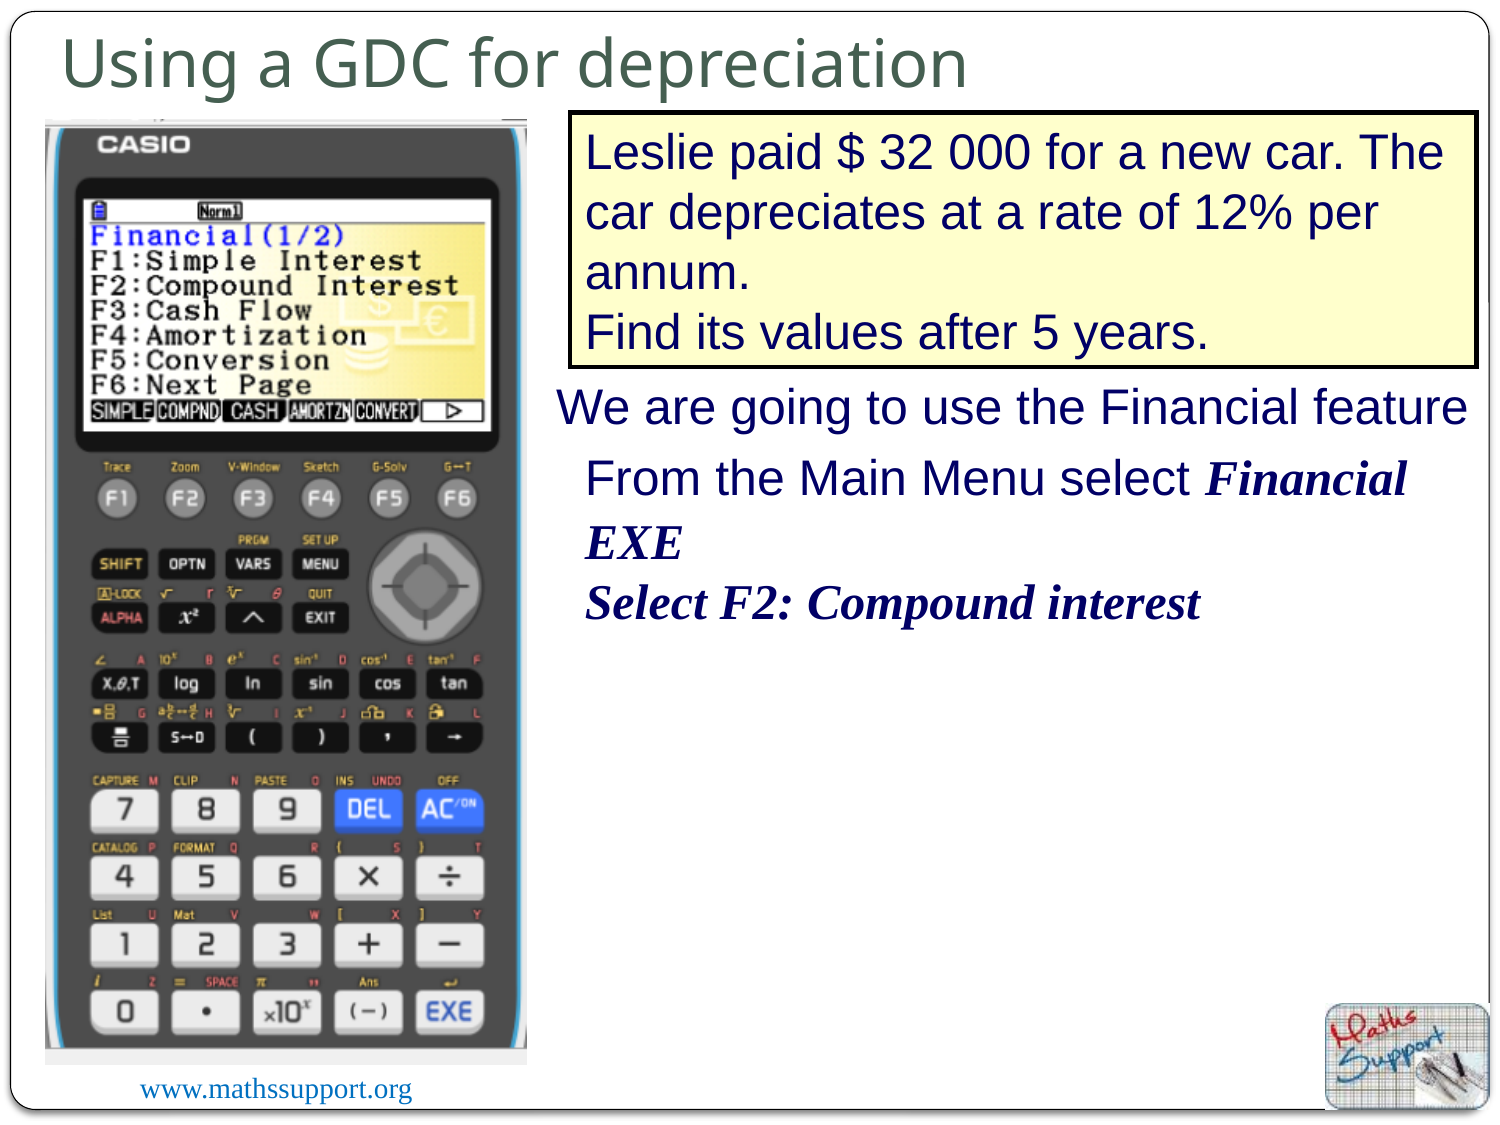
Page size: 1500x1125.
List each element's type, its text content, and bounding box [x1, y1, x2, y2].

text_box Leslie paid $ 32 000 for a new car. The car depreciates at a rate of 12% per annum. Find its values after 5 years. [570, 116, 1477, 367]
text_box [1328, 1003, 1485, 1104]
text_box Select F2: Compound interest [569, 562, 1486, 638]
text_box Using a GDC for depreciation [45, 23, 1500, 116]
text_box We are going to use the Financial feature [541, 367, 1490, 443]
text_box EXE [569, 502, 703, 562]
picture [44, 119, 527, 1066]
text_box [134, 1075, 405, 1104]
text_box From the Main Menu select Financial [570, 437, 1500, 513]
picture [1325, 1003, 1490, 1110]
